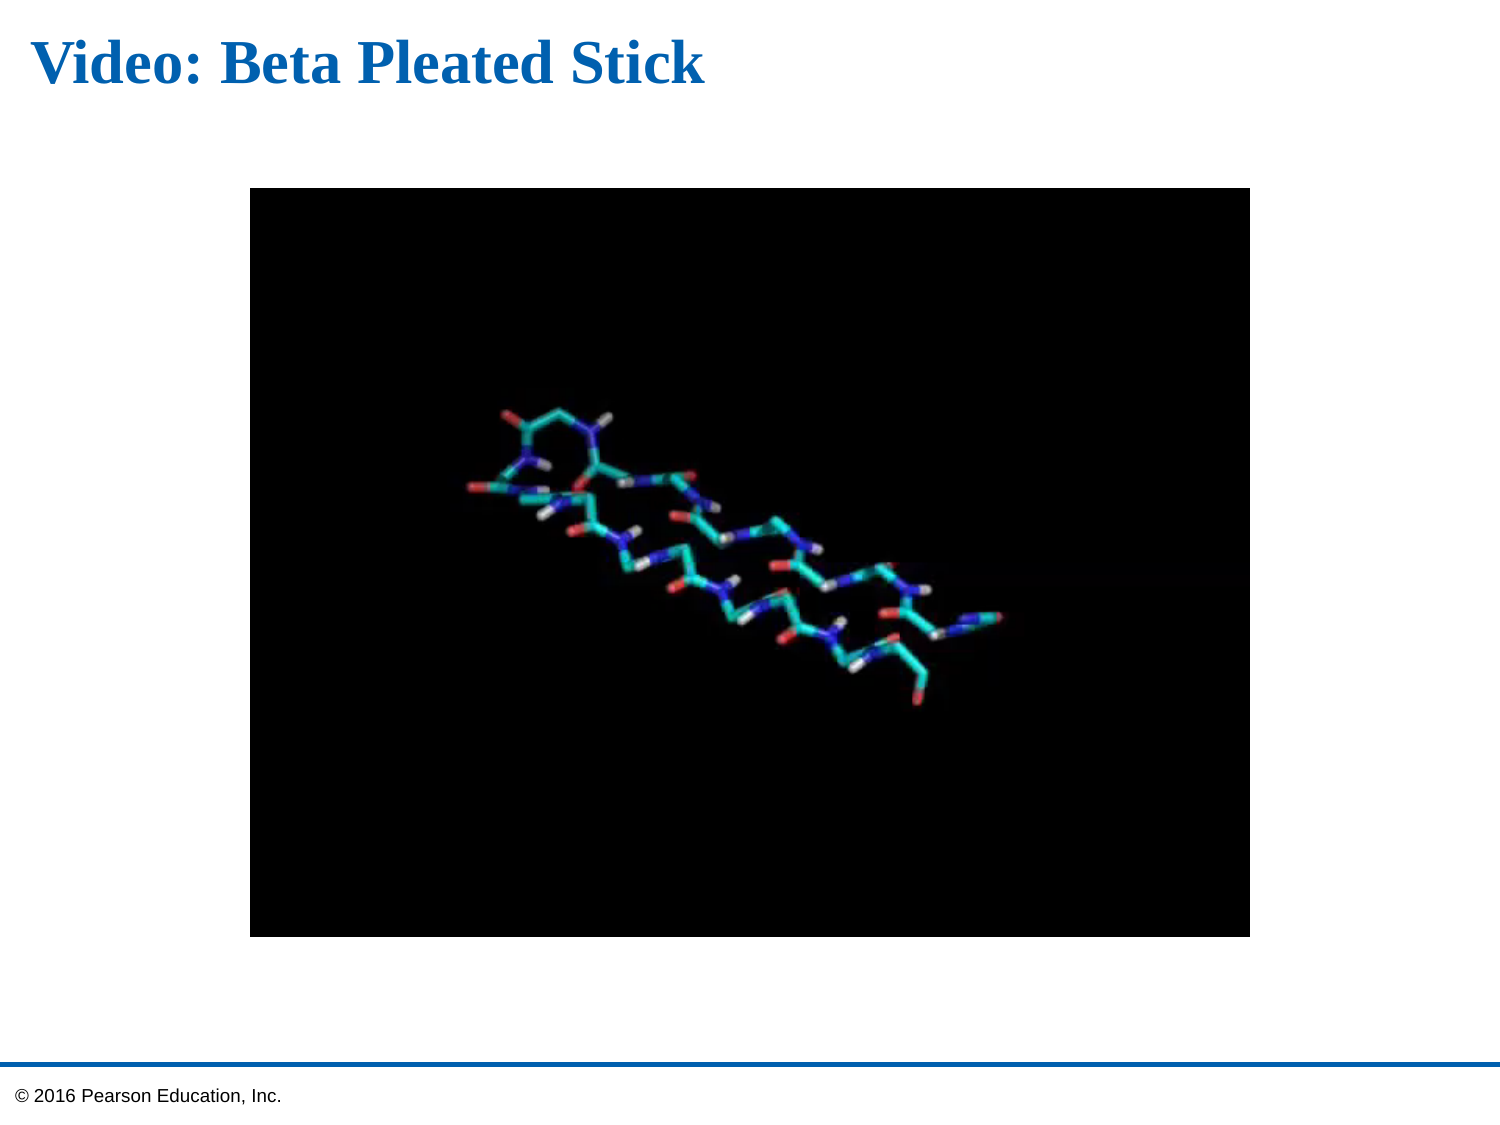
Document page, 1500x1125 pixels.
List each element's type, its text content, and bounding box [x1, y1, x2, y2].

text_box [249, 187, 1251, 938]
footer © 2016 Pearson Education, Inc. [0, 1064, 507, 1125]
title Video: Beta Pleated Stick [29, 29, 1470, 165]
